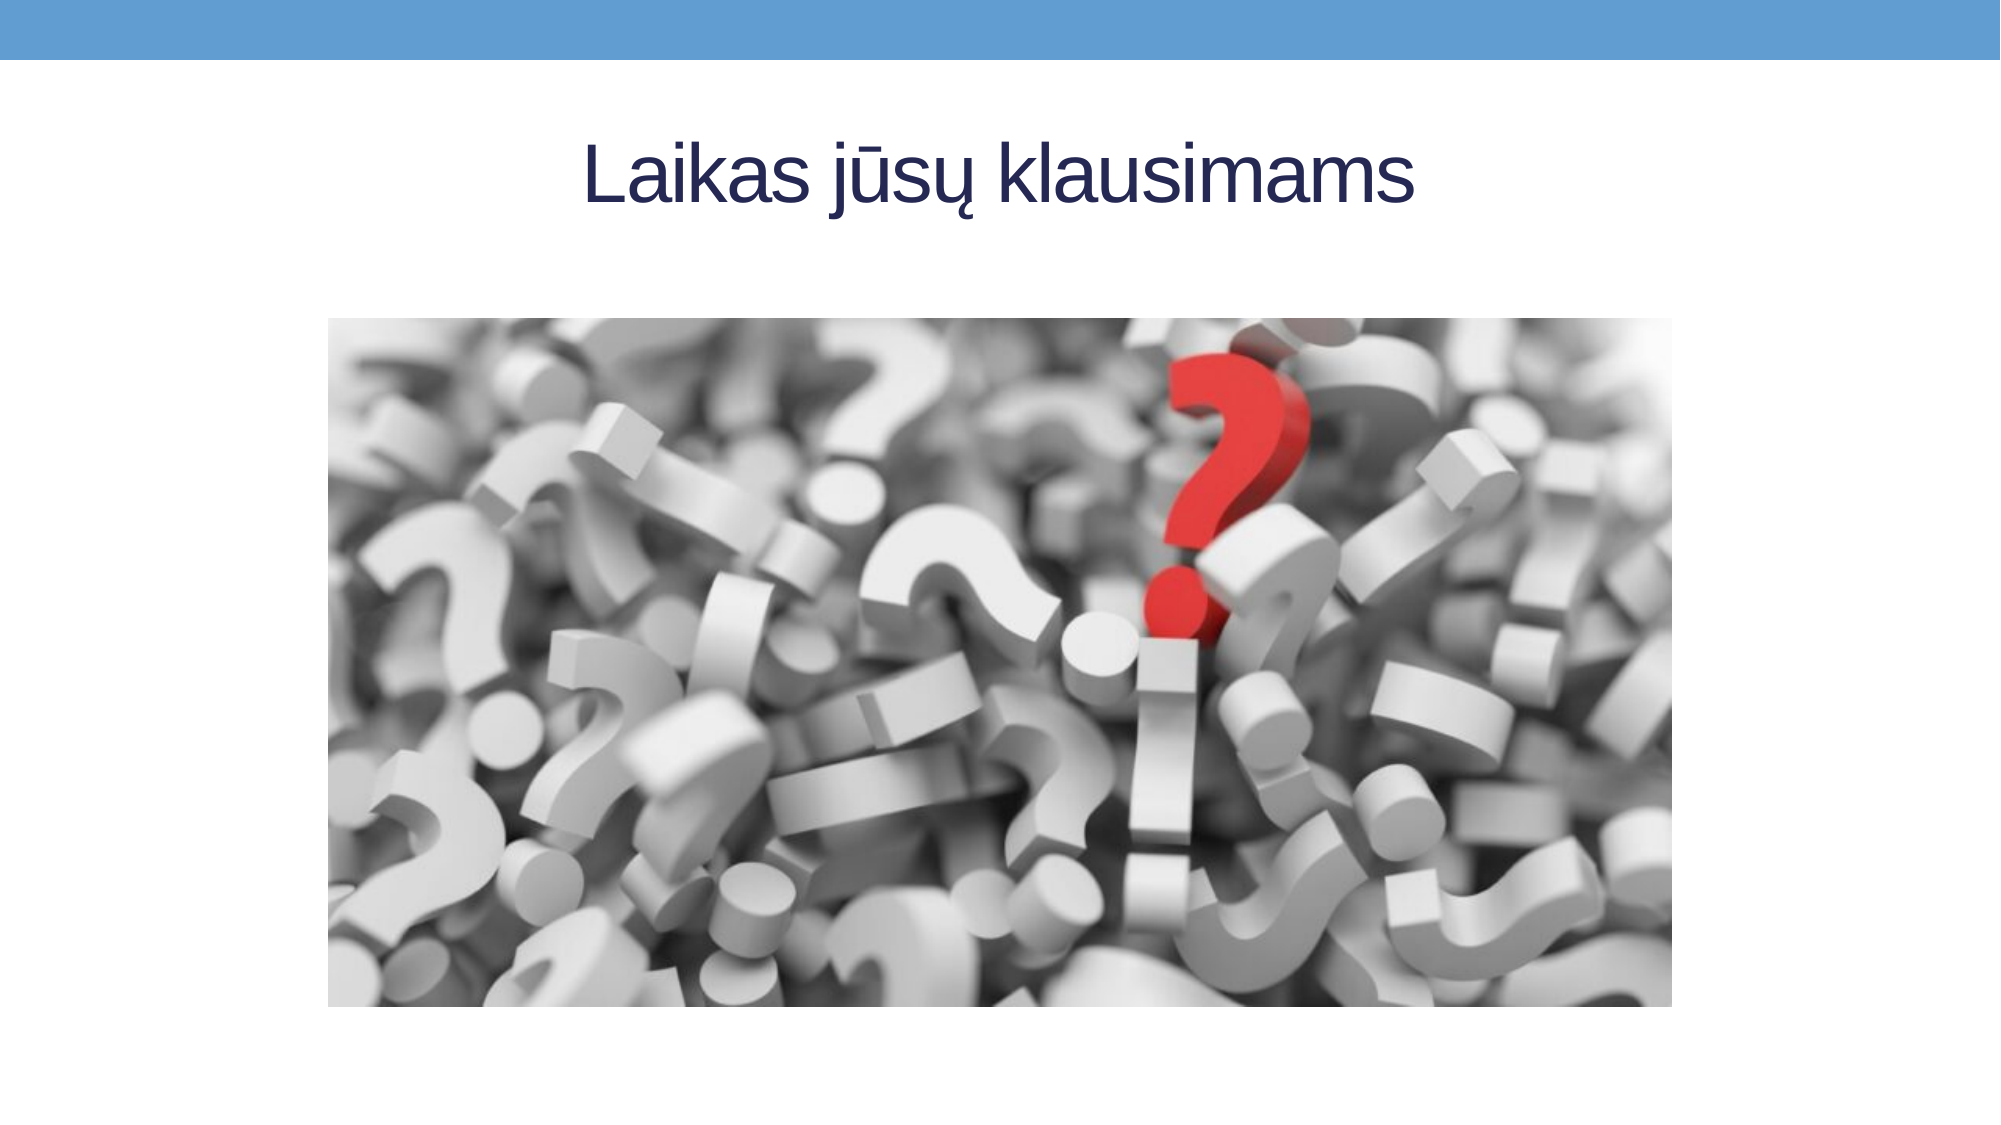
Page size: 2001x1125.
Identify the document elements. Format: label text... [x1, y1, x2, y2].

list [327, 318, 1672, 1007]
title Laikas jūsų klausimams [99, 87, 1900, 250]
